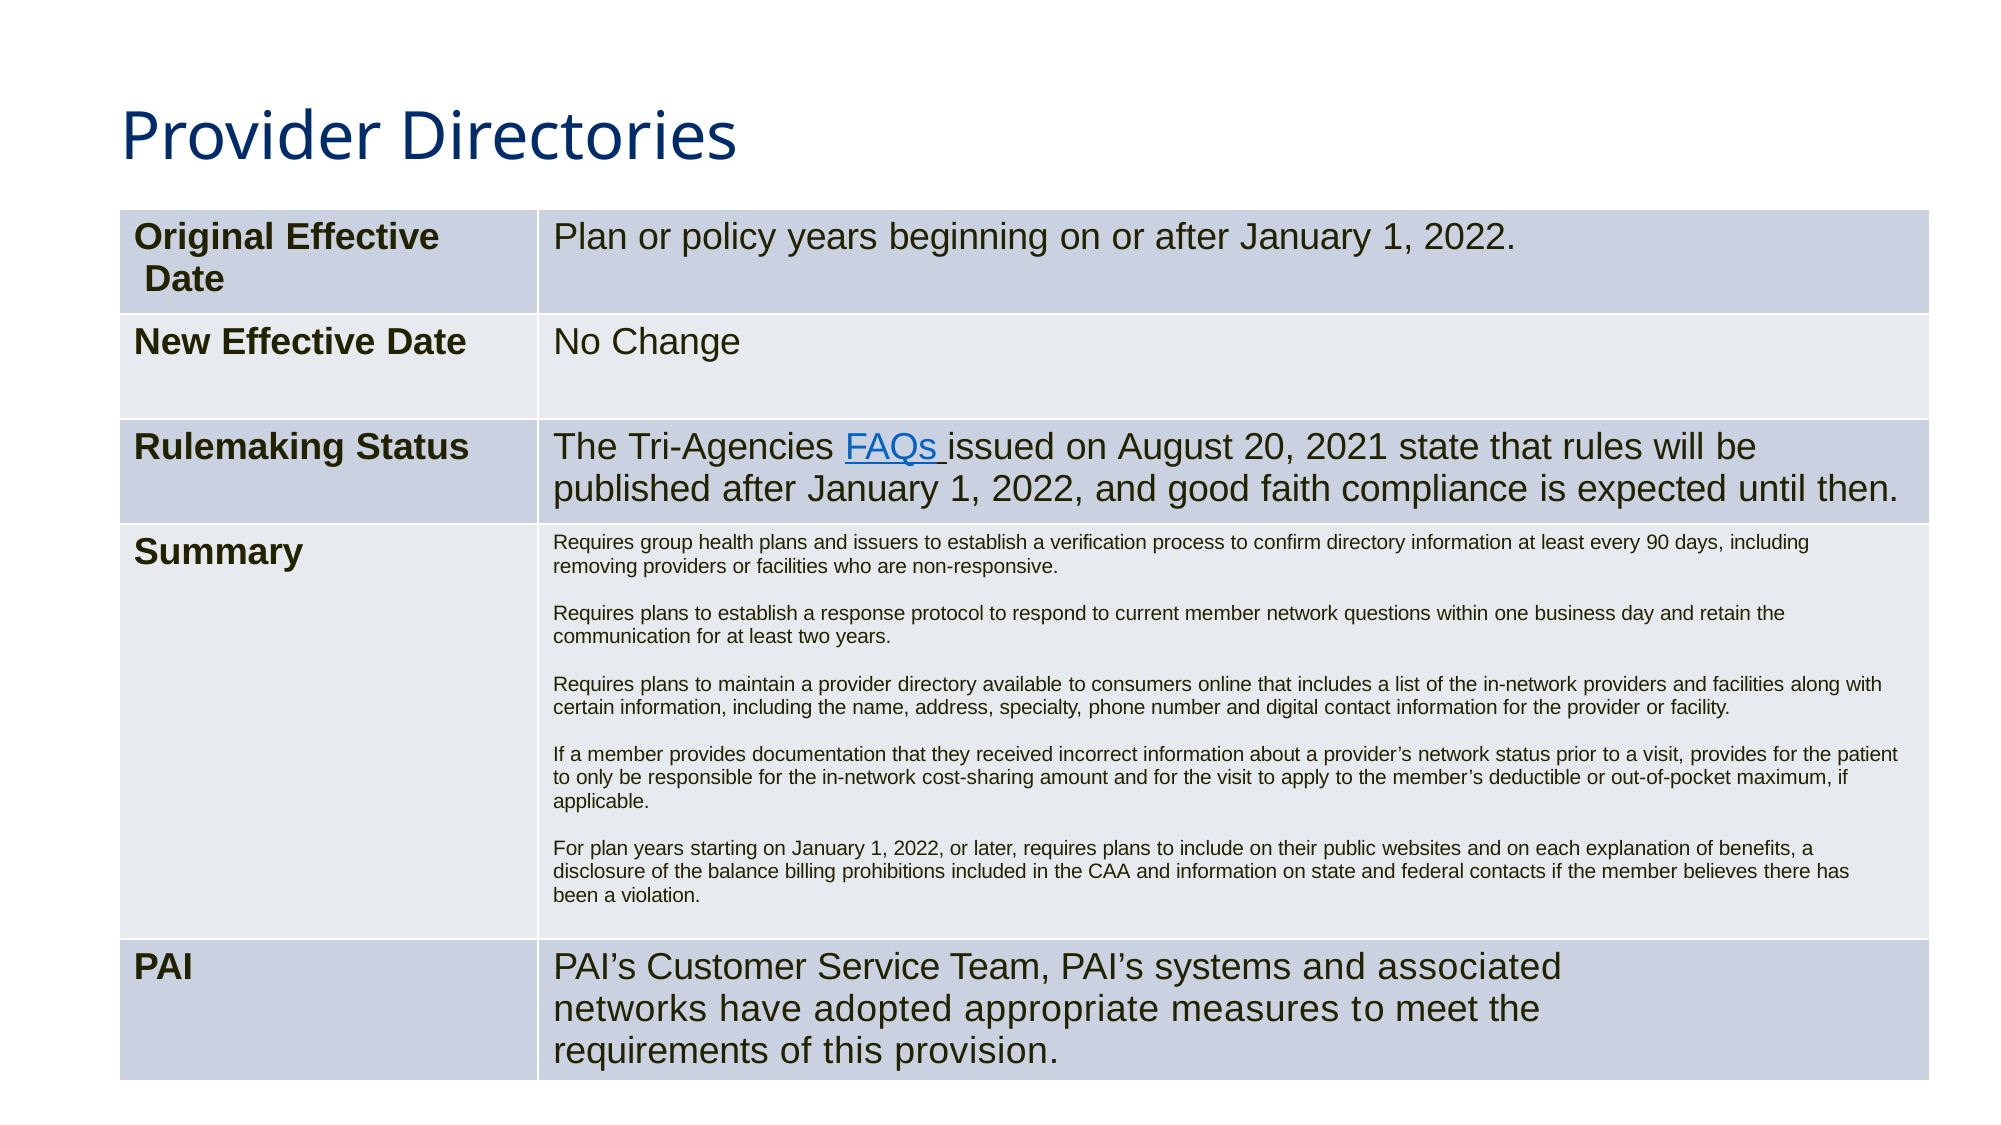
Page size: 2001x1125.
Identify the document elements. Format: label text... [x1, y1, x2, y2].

table_cell Rulemaking Status [120, 420, 537, 523]
table_cell PAI [120, 940, 537, 1080]
table_cell Summary [120, 525, 537, 938]
table_cell PAI’s Customer Service Team, PAI’s systems and associated networks have adopted appropriate measures to meet the requirements of this provision. [539, 940, 1929, 1080]
table_cell No Change [539, 315, 1929, 418]
table_cell The Tri-Agencies FAQs issued on August 20, 2021 state that rules will be published after January 1, 2022, and good faith compliance is expected until then. [539, 420, 1929, 523]
title Provider Directories [117, 37, 760, 228]
table_cell Requires group health plans and issuers to establish a verification process to confirm directory information at least every 90 days, including removing providers or facilities who are non-responsive. Requires plans to establish a response protocol to respond to current member network questions within one business day and retain the communication for at least two years. Requires plans to maintain a provider directory available to consumers online that includes a list of the in-network providers and facilities along with certain information, including the name, address, specialty, phone number and digital contact information for the provider or facility. If a member provides documentation that they received incorrect information about a provider’s network status prior to a visit, provides for the patient to only be responsible for the in-network cost-sharing amount and for the visit to apply to the member’s deductible or out-of-pocket maximum, if applicable. For plan years starting on January 1, 2022, or later, requires plans to include on their public websites and on each explanation of benefits, a disclosure of the balance billing prohibitions included in the CAA and information on state and federal contacts if the member believes there has been a violation. [539, 525, 1929, 938]
table_header Plan or policy years beginning on or after January 1, 2022. [539, 210, 1929, 313]
table_header Original Effective Date [120, 210, 537, 313]
table_cell New Effective Date [120, 315, 537, 418]
